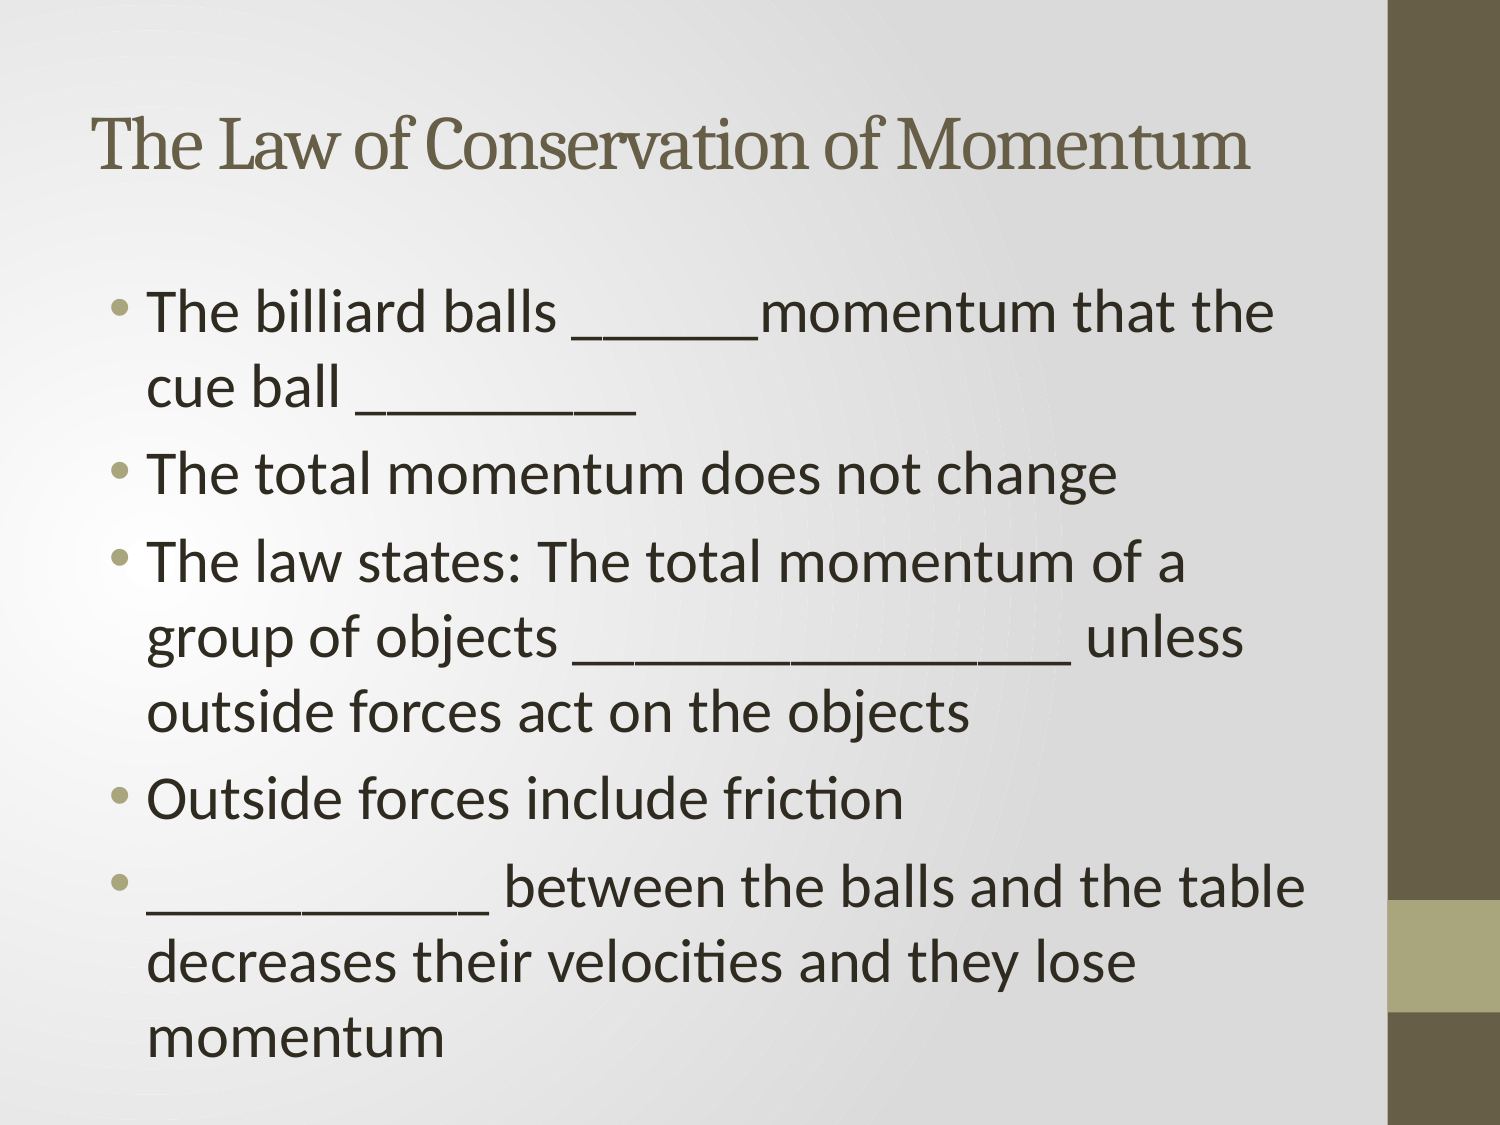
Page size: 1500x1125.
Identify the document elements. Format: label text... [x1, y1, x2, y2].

list The billiard balls ______momentum that the cue ball _________ The total momentum does not change The law states: The total momentum of a group of objects ________________ unless outside forces act on the objects Outside forces include friction ___________ between the balls and the table decreases their velocities and they lose momentum [75, 262, 1325, 1125]
title The Law of Conservation of Momentum [75, 45, 1325, 233]
